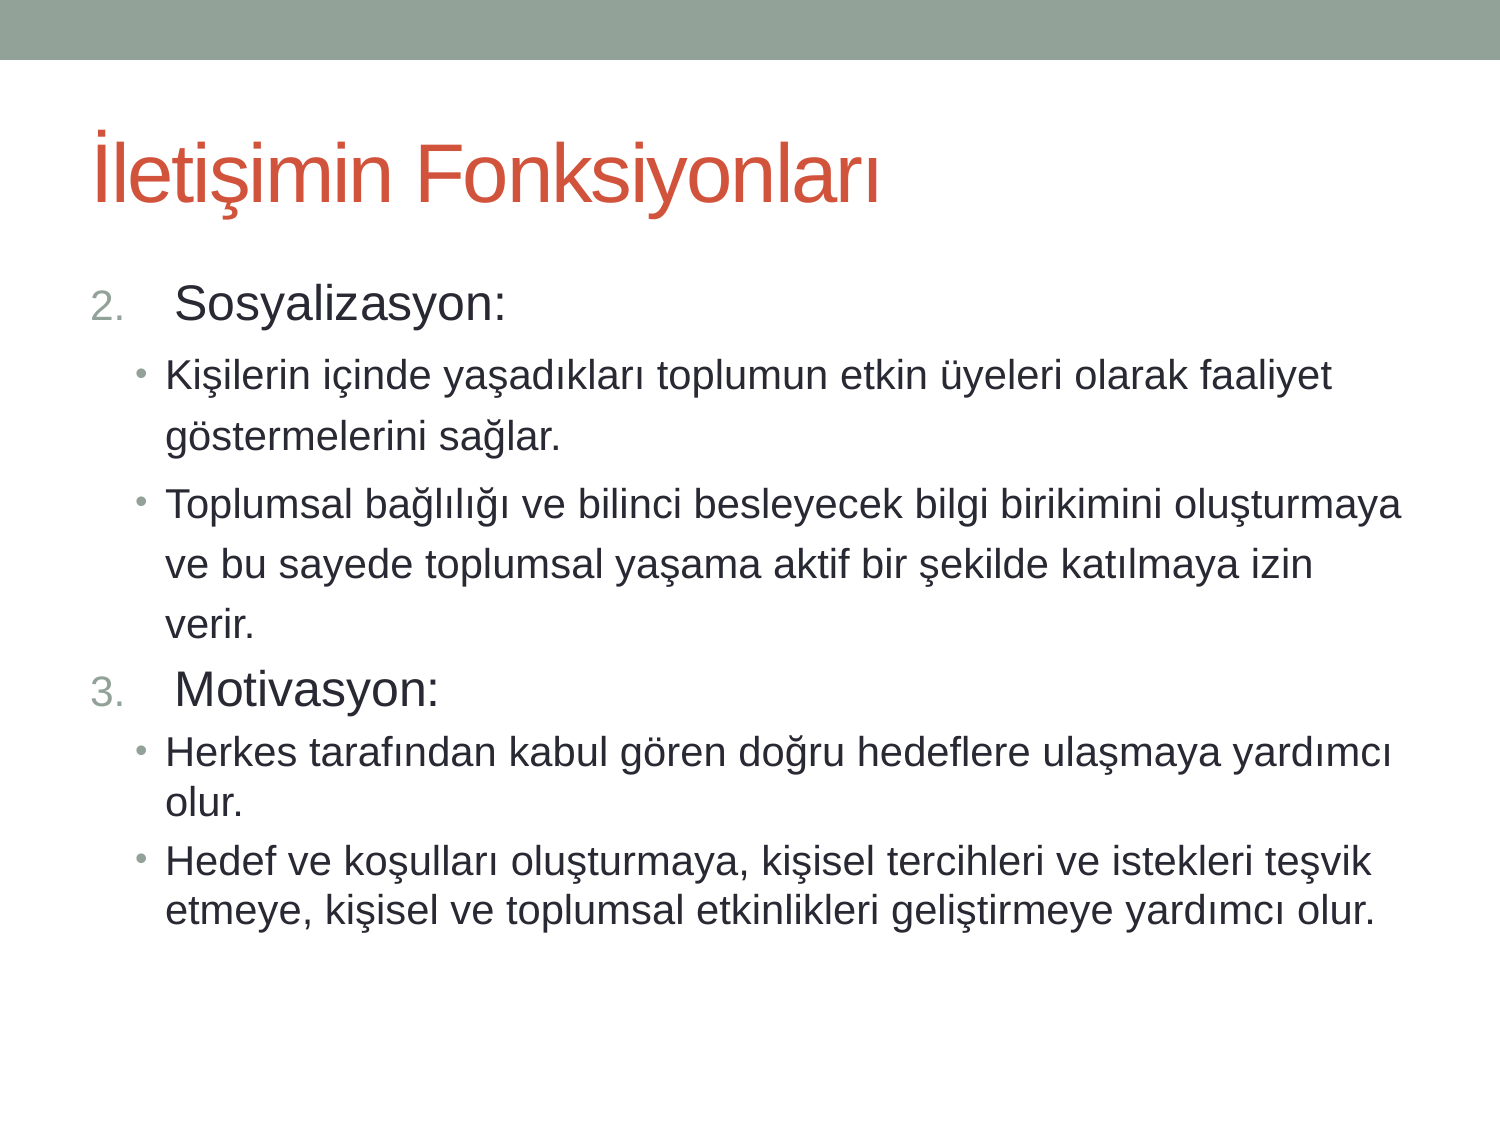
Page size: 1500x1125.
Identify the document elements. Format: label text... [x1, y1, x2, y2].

list Sosyalizasyon: Kişilerin içinde yaşadıkları toplumun etkin üyeleri olarak faaliyet göstermelerini sağlar. Toplumsal bağlılığı ve bilinci besleyecek bilgi birikimini oluşturmaya ve bu sayede toplumsal yaşama aktif bir şekilde katılmaya izin verir. Motivasyon: Herkes tarafından kabul gören doğru hedeflere ulaşmaya yardımcı olur. Hedef ve koşulları oluşturmaya, kişisel tercihleri ve istekleri teşvik etmeye, kişisel ve toplumsal etkinlikleri geliştirmeye yardımcı olur. [75, 262, 1425, 1063]
title İletişimin Fonksiyonları [75, 87, 1425, 250]
